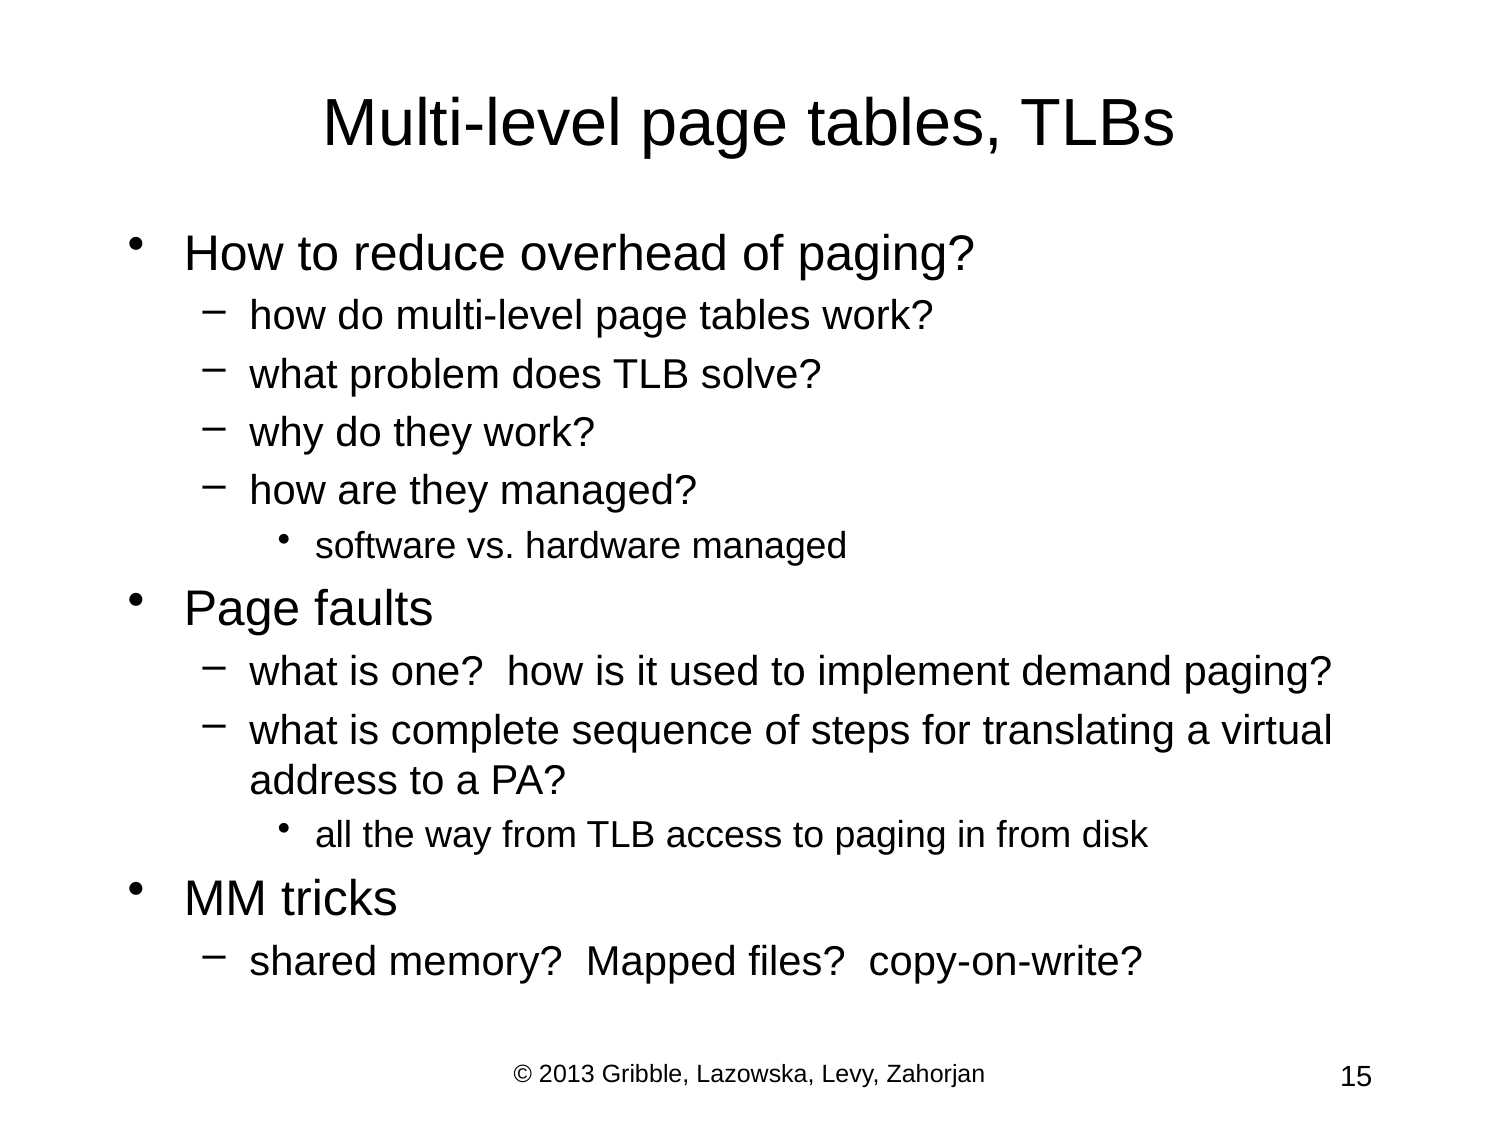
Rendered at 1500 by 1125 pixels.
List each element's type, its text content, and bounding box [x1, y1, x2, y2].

list How to reduce overhead of paging? how do multi-level page tables work? what problem does TLB solve? why do they work? how are they managed? software vs. hardware managed Page faults what is one? how is it used to implement demand paging? what is complete sequence of steps for translating a virtual address to a PA? all the way from TLB access to paging in from disk MM tricks shared memory? Mapped files? copy-on-write? [112, 212, 1388, 1025]
footer © 2013 Gribble, Lazowska, Levy, Zahorjan [450, 1050, 1050, 1100]
title Multi-level page tables, TLBs [112, 62, 1388, 175]
slide_number 15 [1074, 1050, 1388, 1100]
